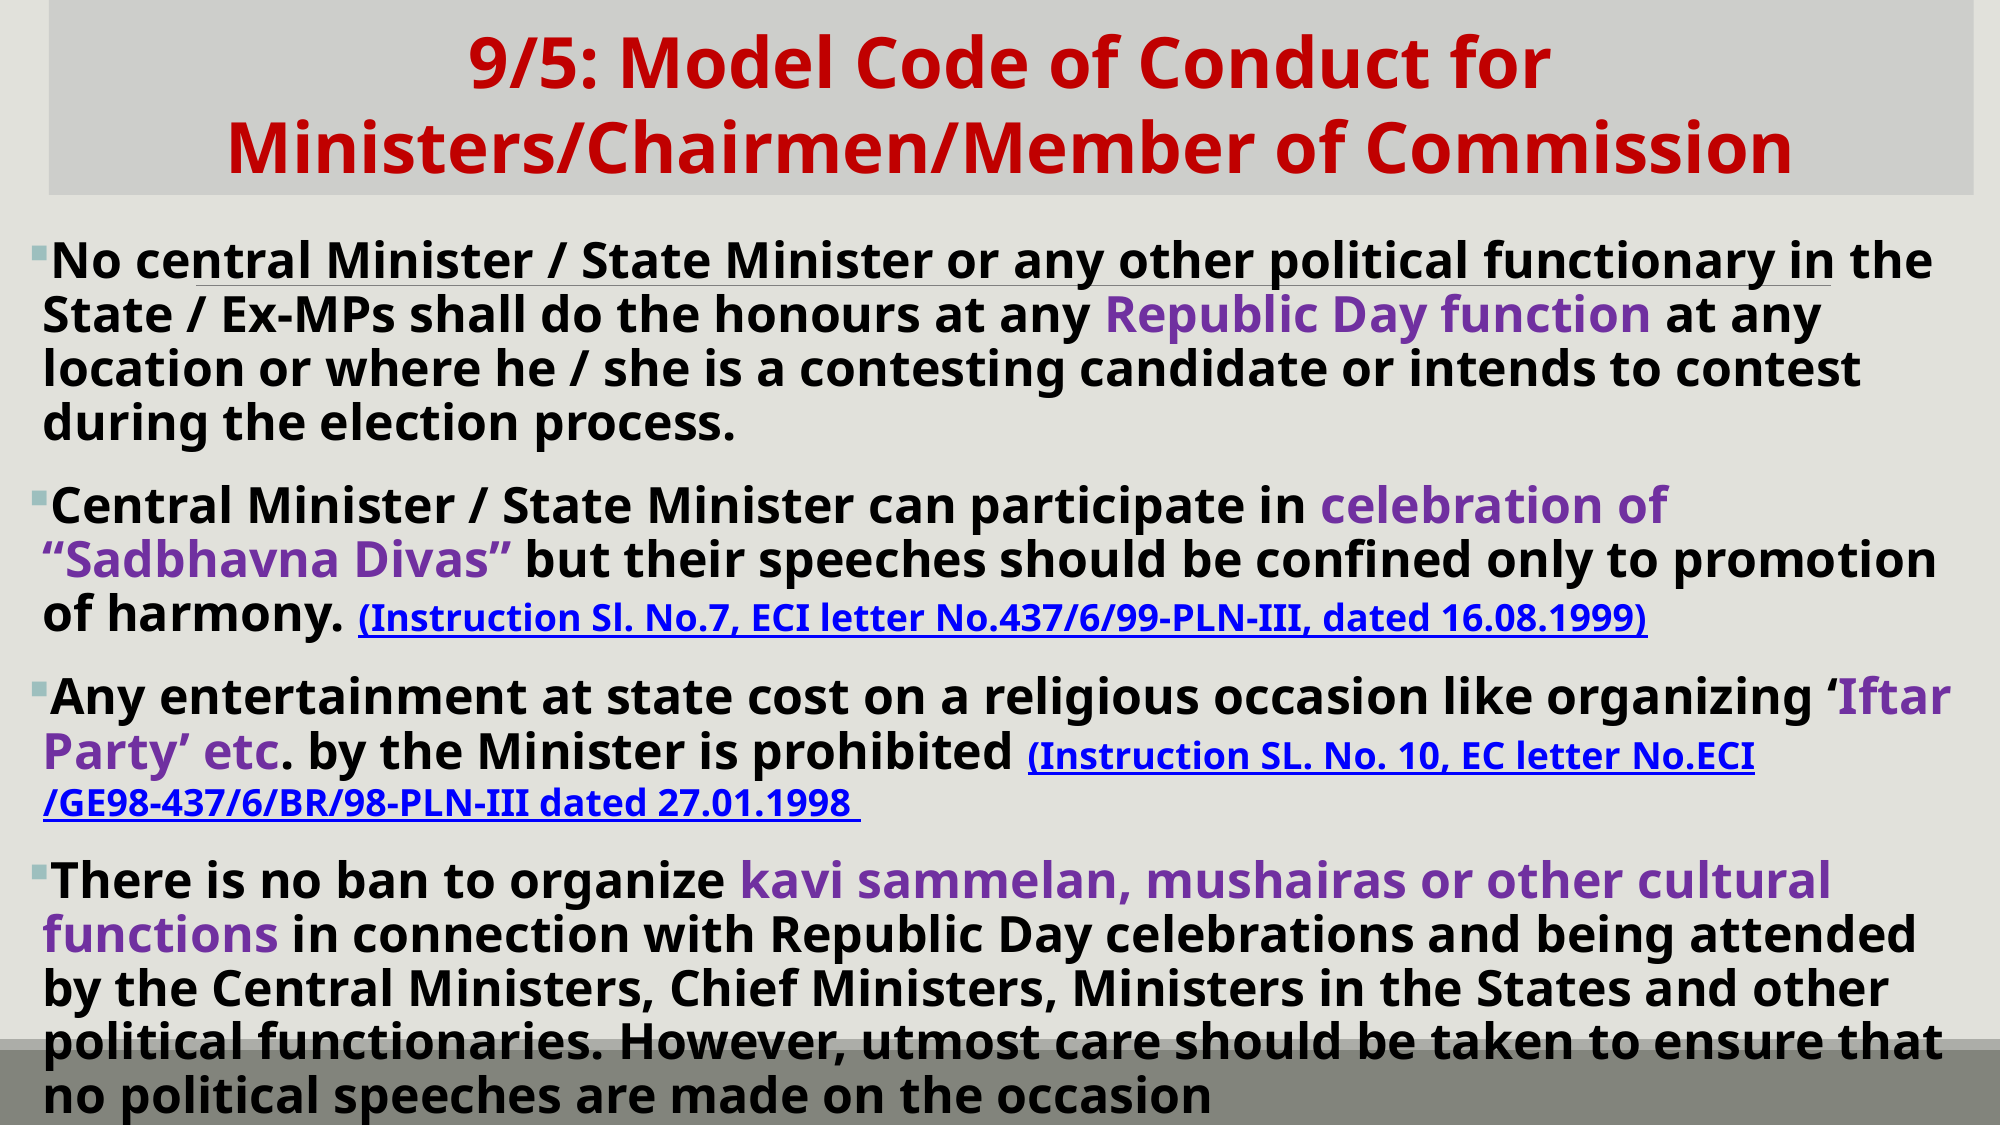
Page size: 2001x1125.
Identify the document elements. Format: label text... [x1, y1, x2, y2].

list No central Minister / State Minister or any other political functionary in the State / Ex-MPs shall do the honours at any Republic Day function at any location or where he / she is a contesting candidate or intends to contest during the election process. Central Minister / State Minister can participate in celebration of “Sadbhavna Divas” but their speeches should be confined only to promotion of harmony. (Instruction Sl. No.7, ECI letter No.437/6/99-PLN-III, dated 16.08.1999) Any entertainment at state cost on a religious occasion like organizing ‘Iftar Party’ etc. by the Minister is prohibited (Instruction SL. No. 10, EC letter No.ECI/GE98-437/6/BR/98-PLN-III dated 27.01.1998 There is no ban to organize kavi sammelan, mushairas or other cultural functions in connection with Republic Day celebrations and being attended by the Central Ministers, Chief Ministers, Ministers in the States and other political functionaries. However, utmost care should be taken to ensure that no political speeches are made on the occasion (Instruction Sl. No. 5, ECI letter No.437 / 6/ 98-PLN-III dated 10.01.1998 ) [27, 228, 1974, 889]
title 9/5: Model Code of Conduct for Ministers/Chairmen/Member of Commission [48, 0, 1974, 195]
